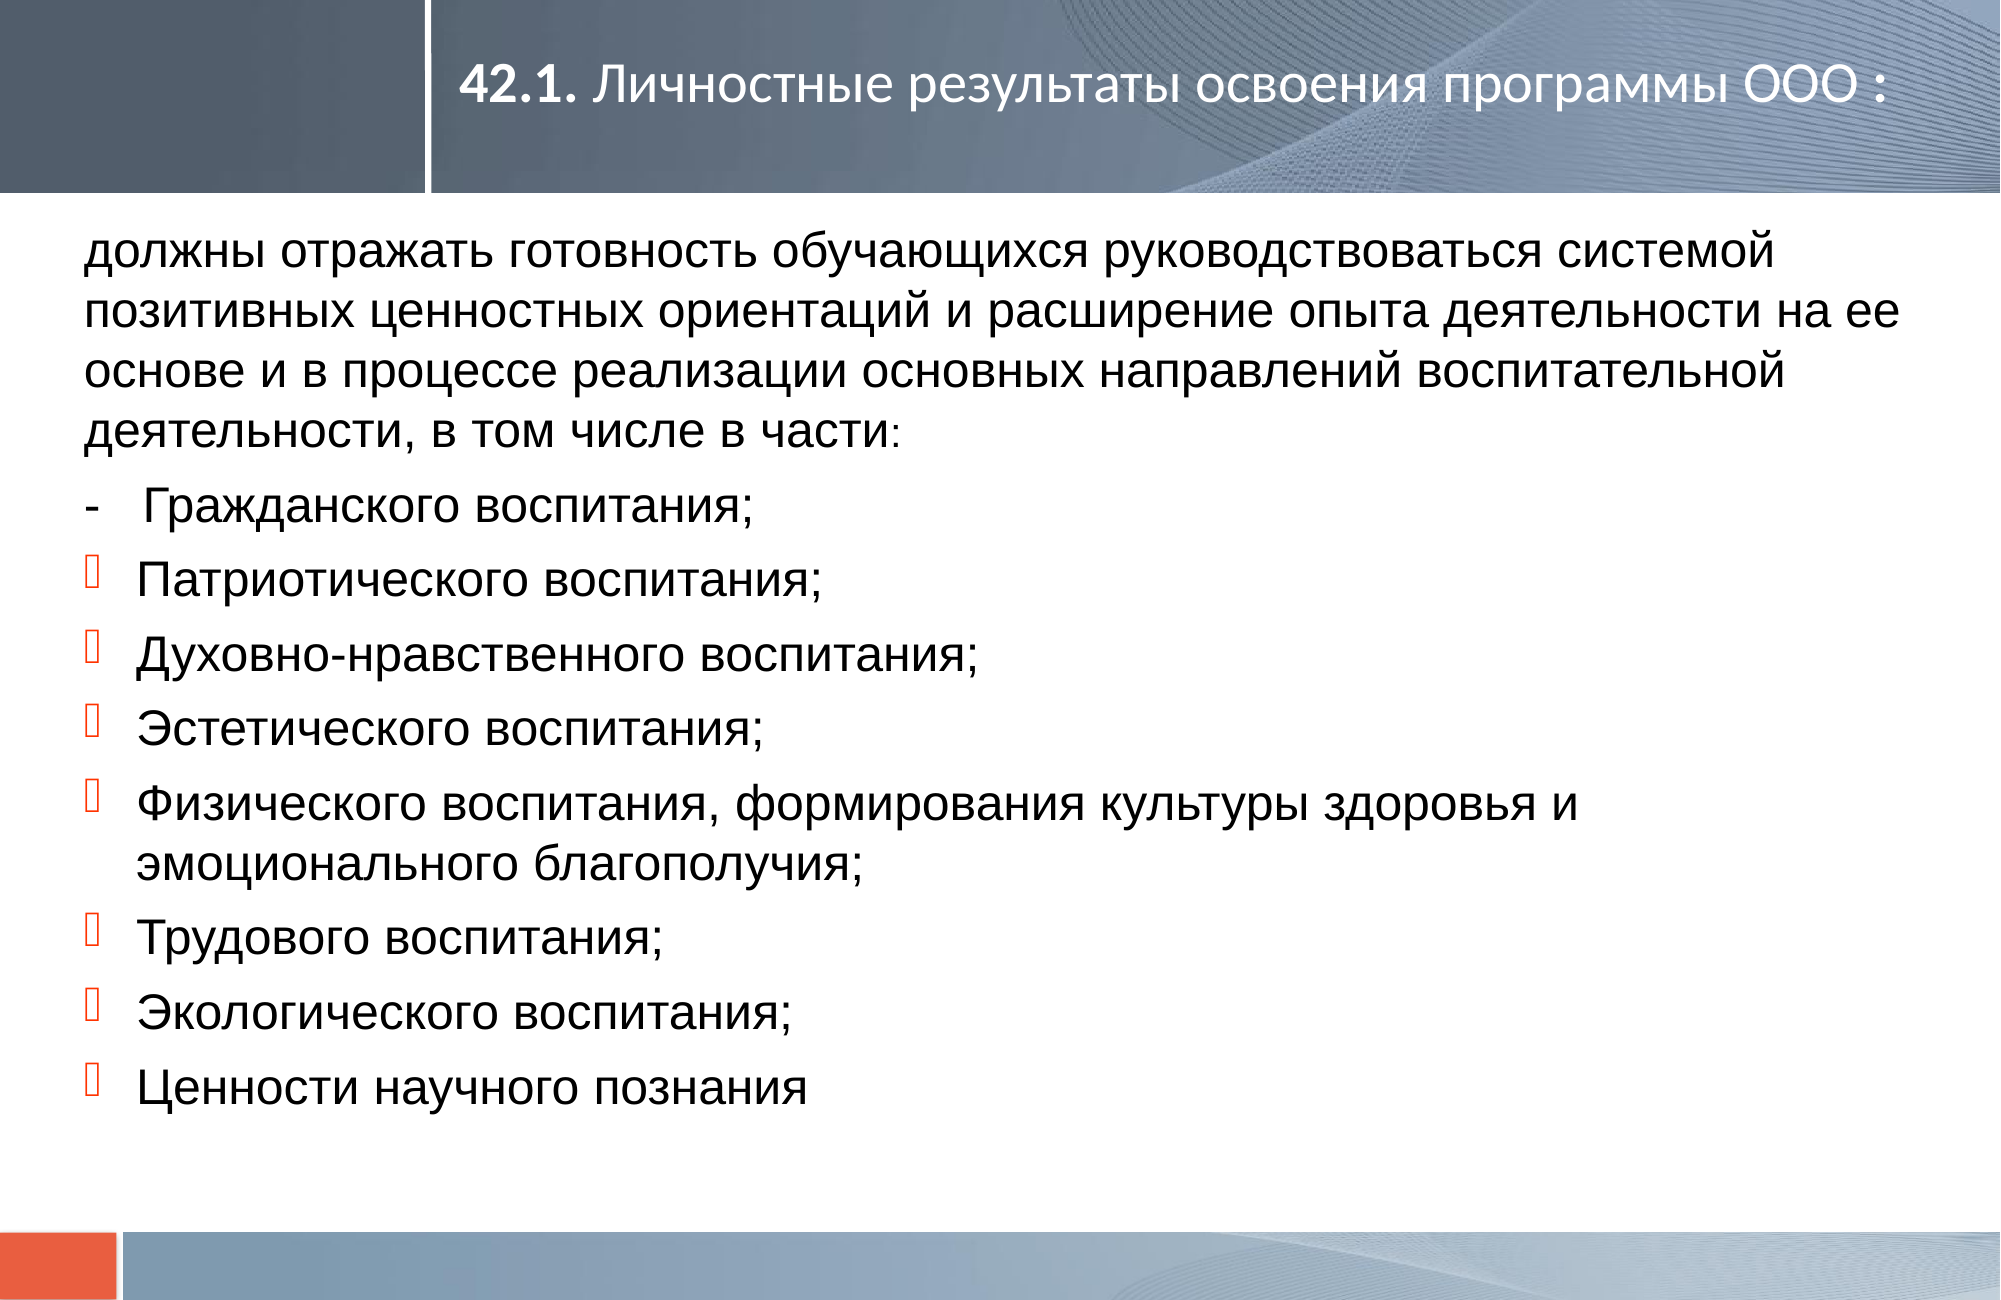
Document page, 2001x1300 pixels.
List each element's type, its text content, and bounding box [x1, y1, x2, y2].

picture [0, 0, 425, 193]
picture [432, 0, 2000, 193]
picture [123, 1232, 2000, 1300]
title 42.1. Личностные результаты освоения программы ООО : [444, 28, 1974, 201]
list должны отражать готовность обучающихся руководствоваться системой позитивных ценностных ориентаций и расширение опыта деятельности на ее основе и в процессе реализации основных направлений воспитательной деятельности, в том числе в части: - Гражданского воспитания; Патриотического воспитания; Духовно-нравственного воспитания; Эстетического воспитания; Физического воспитания, формирования культуры здоровья и эмоционального благополучия; Трудового воспитания; Экологического воспитания; Ценности научного познания [69, 210, 1944, 1198]
